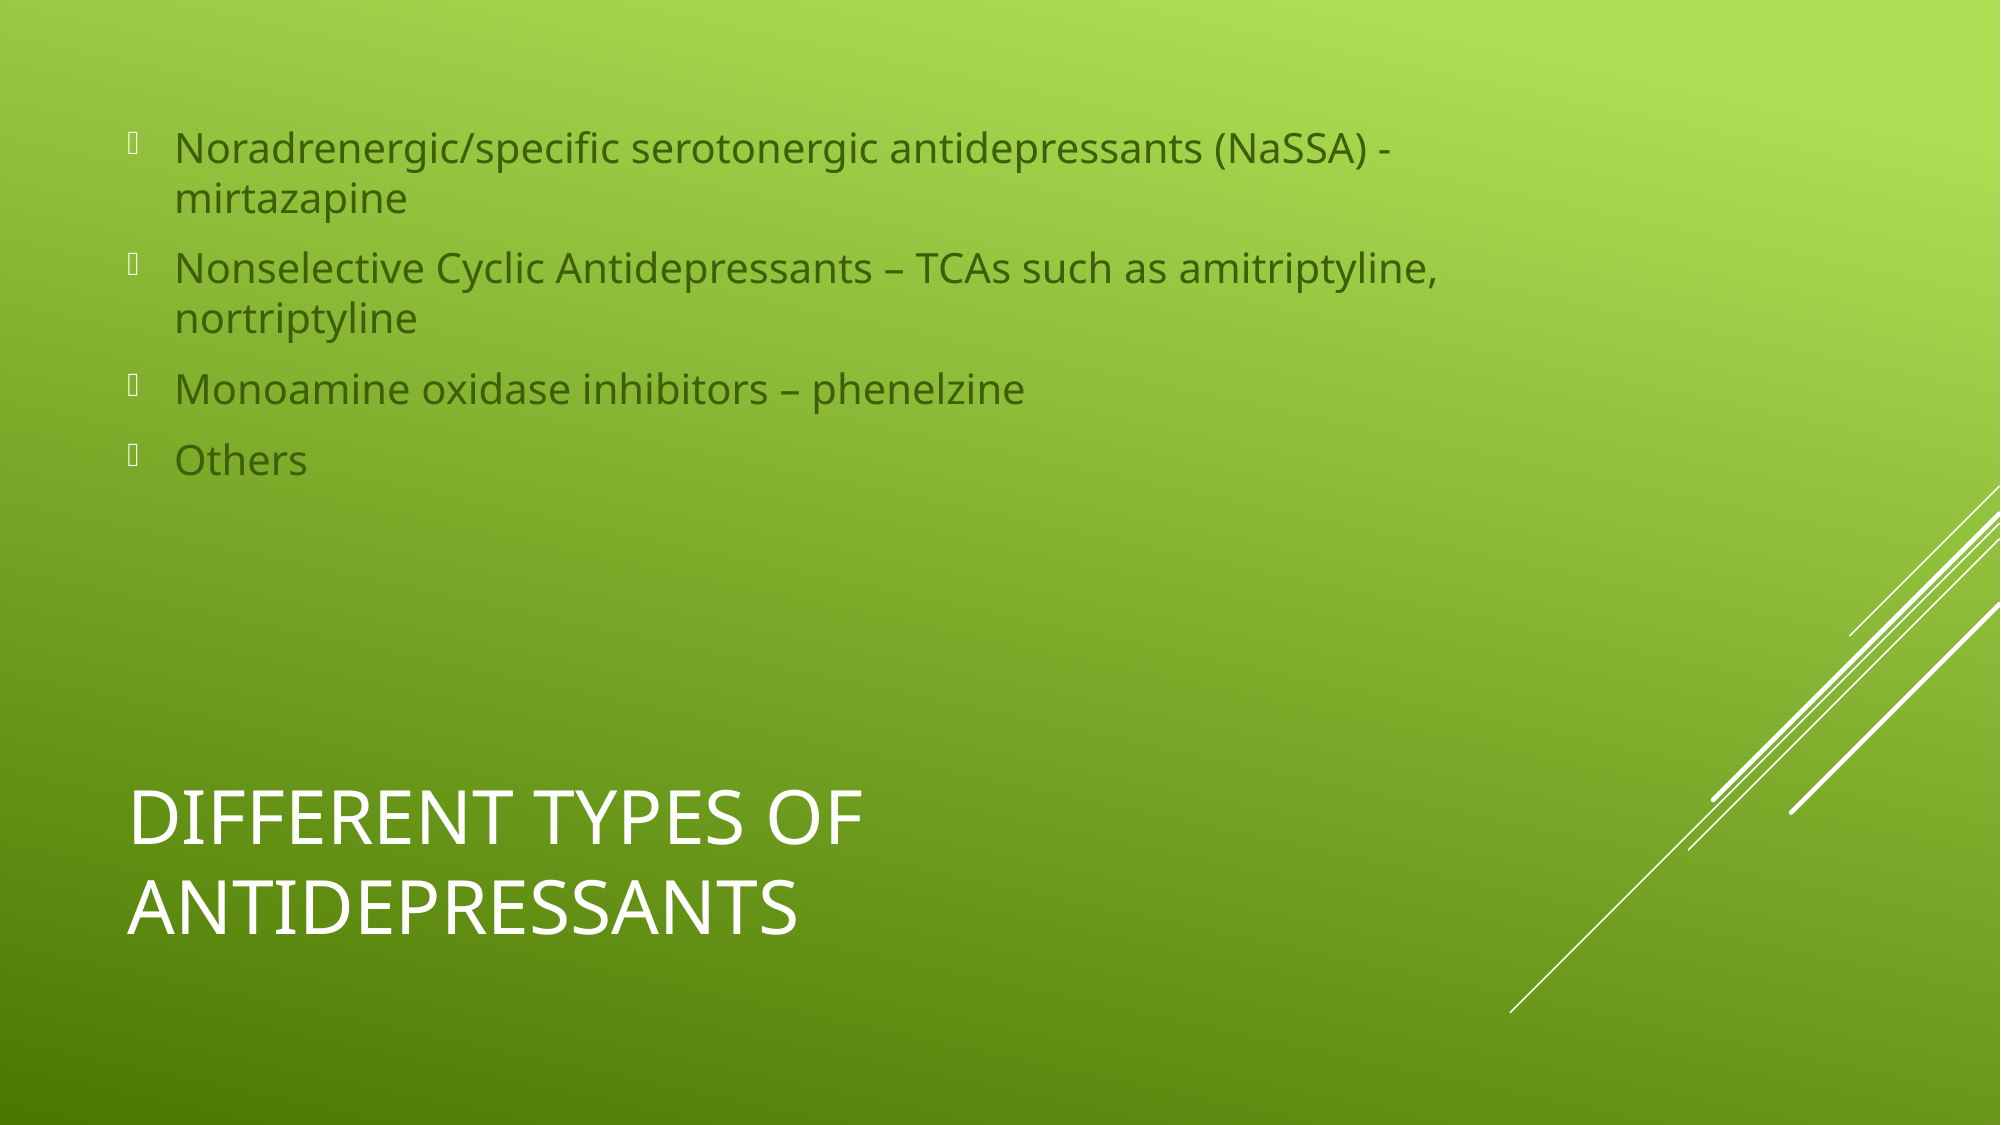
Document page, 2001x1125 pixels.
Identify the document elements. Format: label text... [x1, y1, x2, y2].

list Noradrenergic/specific serotonergic antidepressants (NaSSA) - mirtazapine Nonselective Cyclic Antidepressants – TCAs such as amitriptyline, nortriptyline Monoamine oxidase inhibitors – phenelzine Others [112, 112, 1513, 706]
title Different types of antidepressants [112, 736, 1513, 984]
